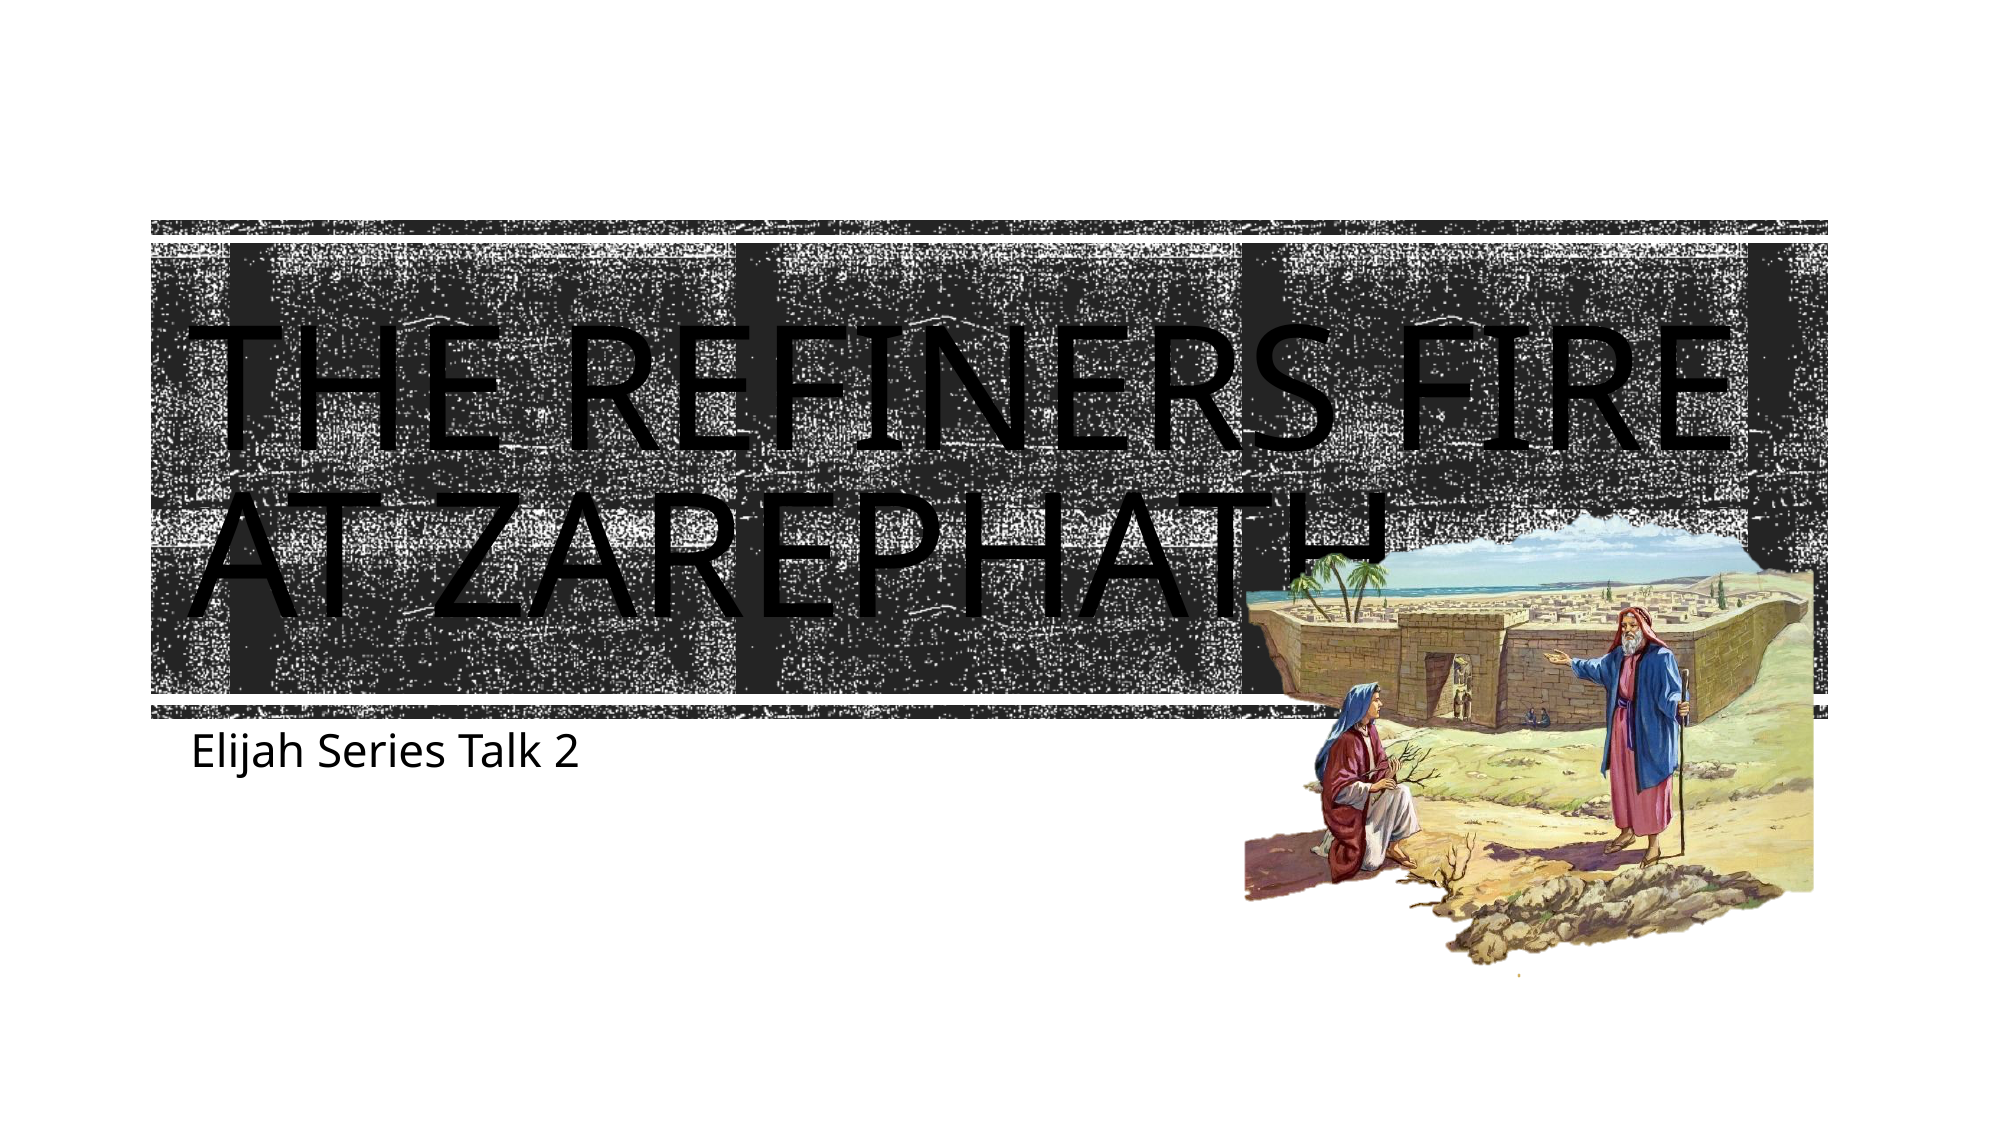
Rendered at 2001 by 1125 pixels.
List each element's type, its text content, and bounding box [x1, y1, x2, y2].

title The Refiners Fire at Zarephath [172, 234, 1808, 733]
picture [1238, 498, 1814, 1012]
subtitle Elijah Series Talk 2 [175, 720, 1238, 896]
